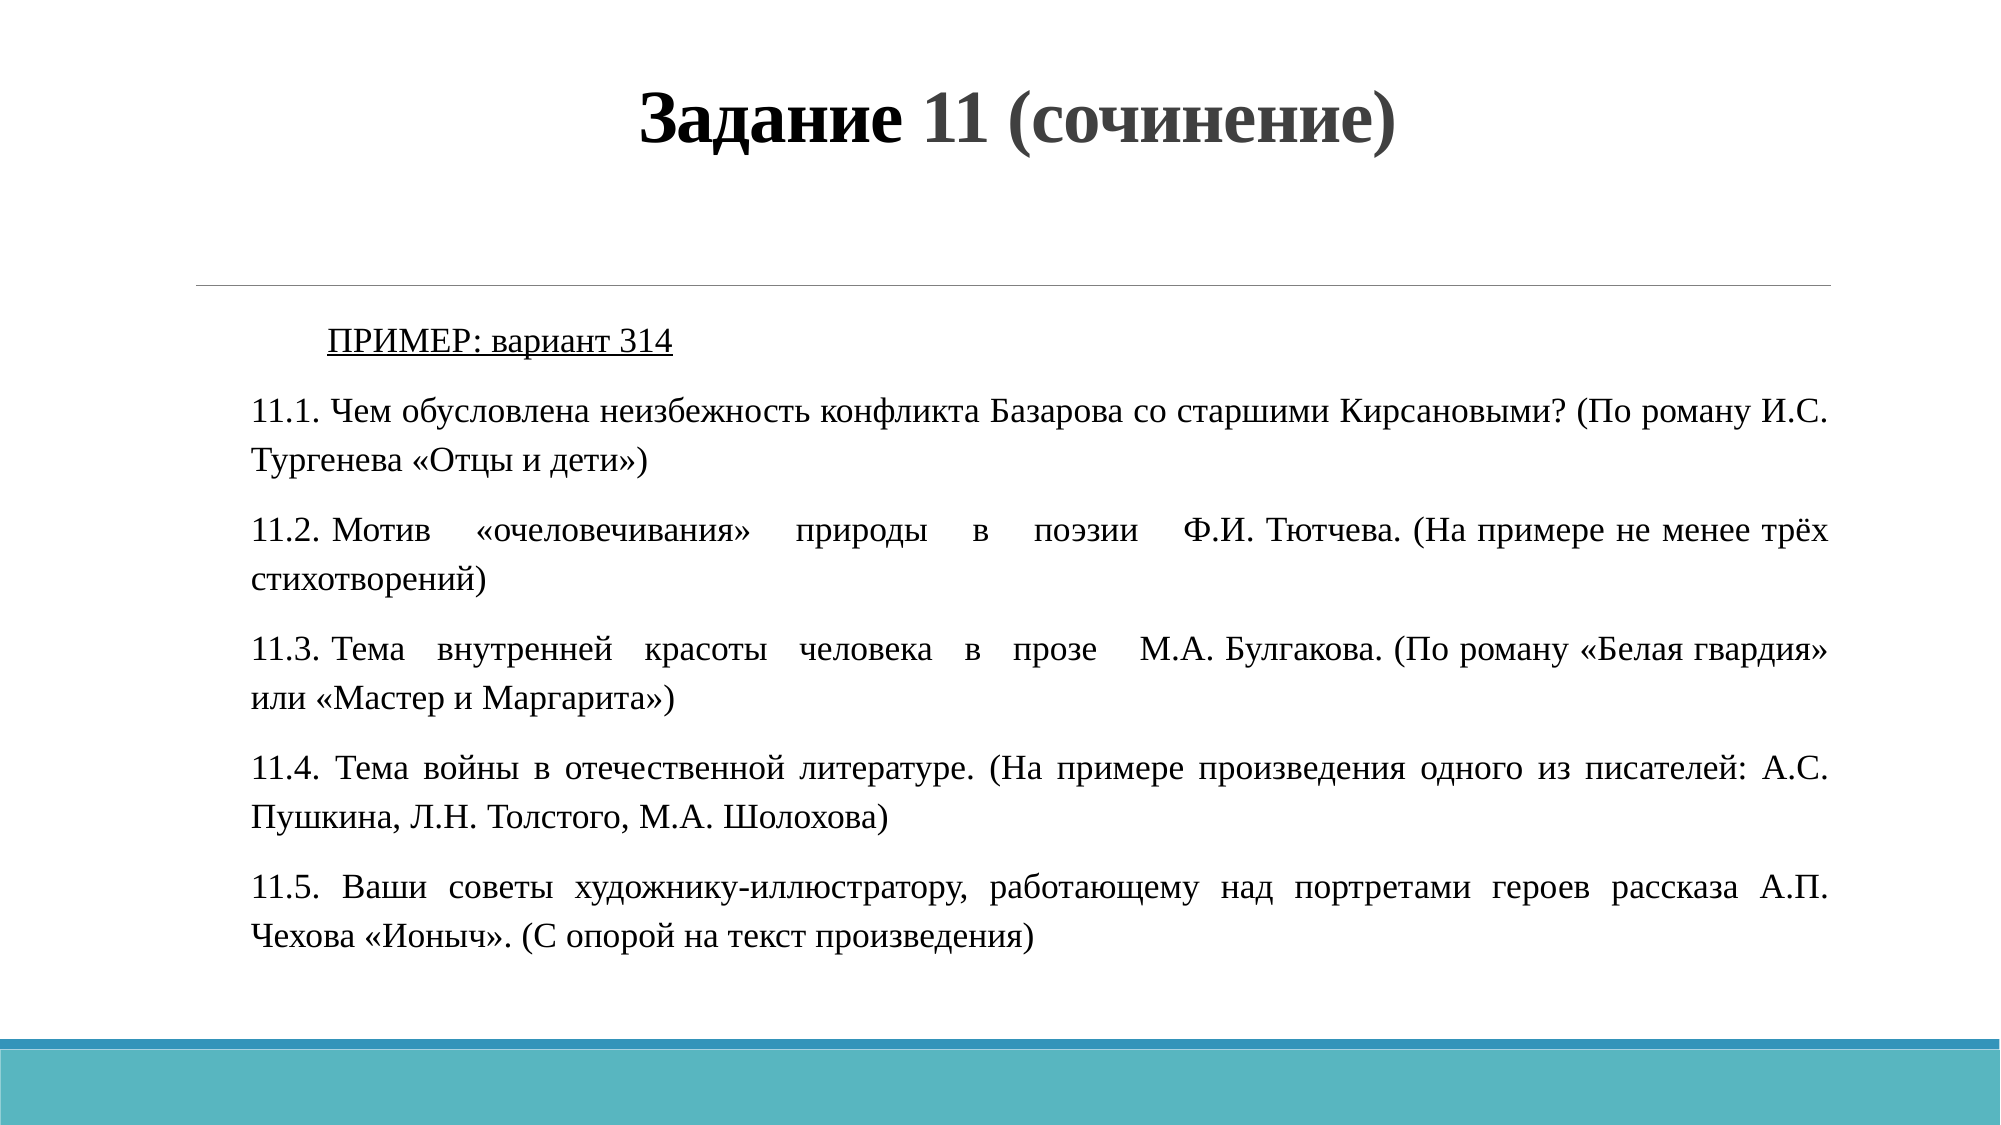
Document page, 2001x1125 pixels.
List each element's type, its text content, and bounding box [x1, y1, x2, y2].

list ПРИМЕР: вариант 314 11.1. Чем обусловлена неизбежность конфликта Базарова со старшими Кирсановыми? (По роману И.С. Тургенева «Отцы и дети») 11.2. Мотив «очеловечивания» природы в поэзии Ф.И. Тютчева. (На примере не менее трёх стихотворений) 11.3. Тема внутренней красоты человека в прозе М.А. Булгакова. (По роману «Белая гвардия» или «Мастер и Маргарита») 11.4. Тема войны в отечественной литературе. (На примере произведения одного из писателей: А.С. Пушкина, Л.Н. Толстого, М.А. Шолохова) 11.5. Ваши советы художнику-иллюстратору, работающему над портретами героев рассказа А.П. Чехова «Ионыч». (С опорой на текст произведения) [180, 302, 1830, 963]
title Задание 11 (сочинение) [180, 47, 1830, 171]
